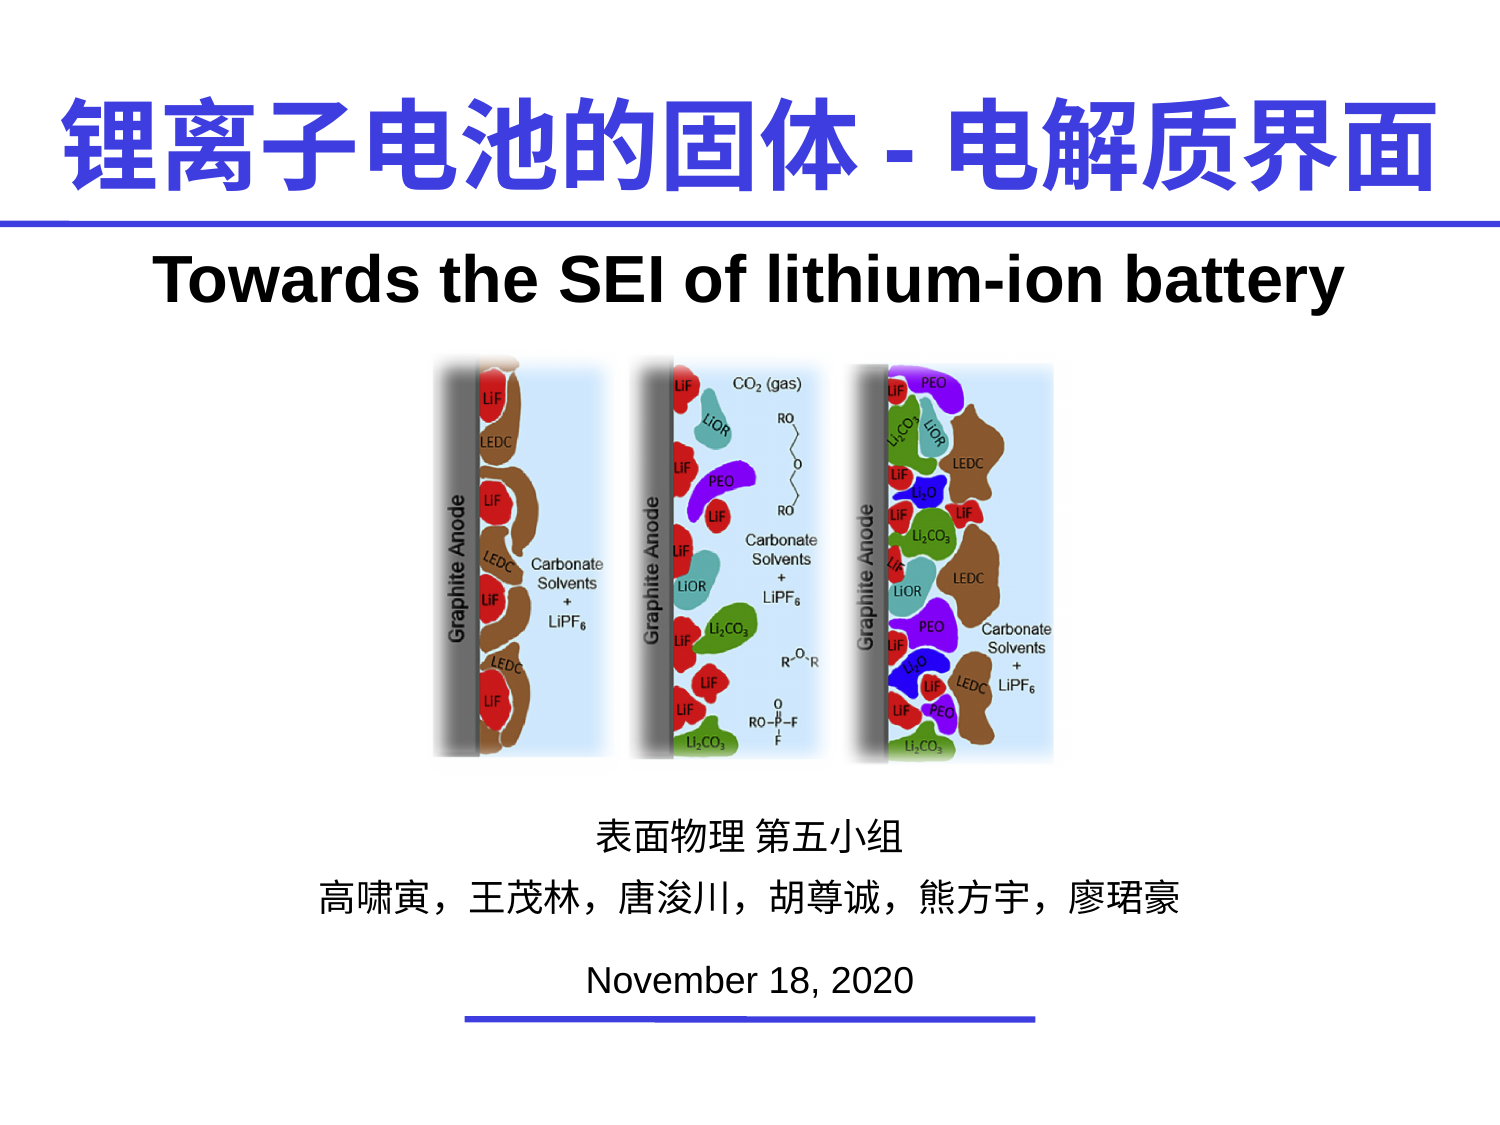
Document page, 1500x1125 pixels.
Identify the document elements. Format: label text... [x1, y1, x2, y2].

text_box 锂离子电池的固体-电解质界面 [16, 70, 1484, 212]
text_box Towards the SEI of lithium-ion battery [132, 228, 1367, 324]
text_box 表面物理 第五小组 高啸寅，王茂林，唐浚川，胡尊诚，熊方宇，廖珺豪 November 18, 2020 [187, 810, 1313, 1082]
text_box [424, 350, 1076, 775]
